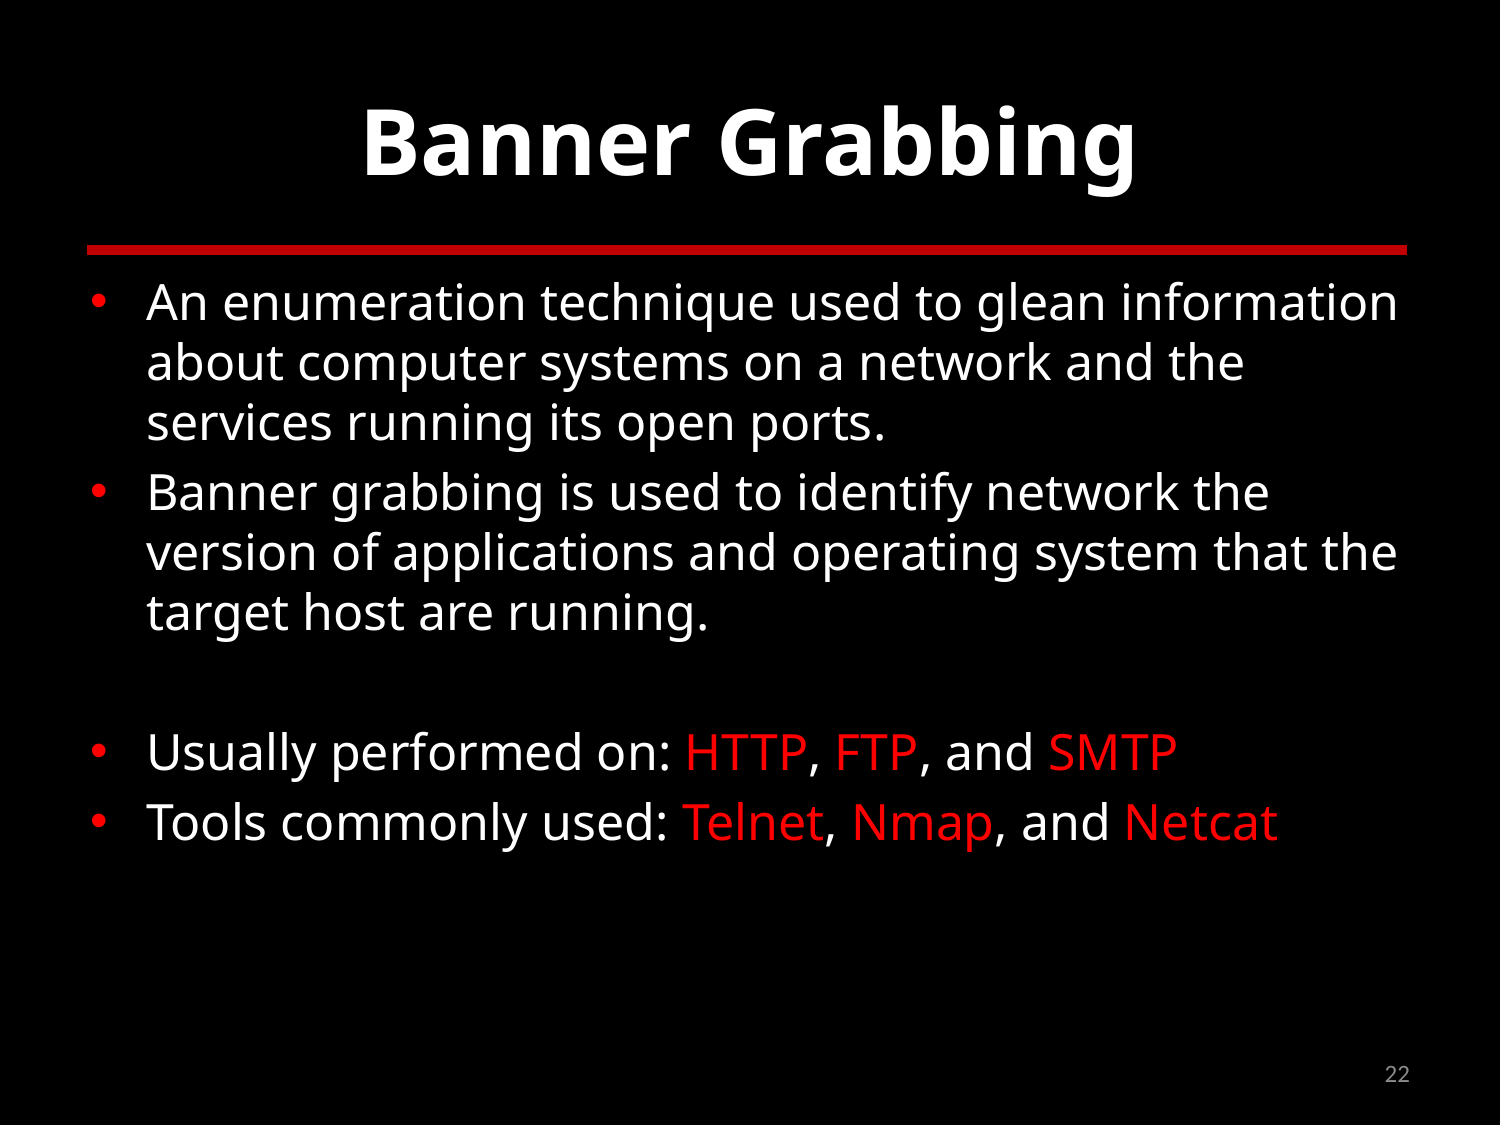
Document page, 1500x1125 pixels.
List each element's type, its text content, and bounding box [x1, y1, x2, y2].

title Banner Grabbing [75, 45, 1425, 233]
slide_number 22 [1074, 1042, 1425, 1103]
list An enumeration technique used to glean information about computer systems on a network and the services running its open ports. Banner grabbing is used to identify network the version of applications and operating system that the target host are running. Usually performed on: HTTP, FTP, and SMTP Tools commonly used: Telnet, Nmap, and Netcat [75, 262, 1425, 1005]
